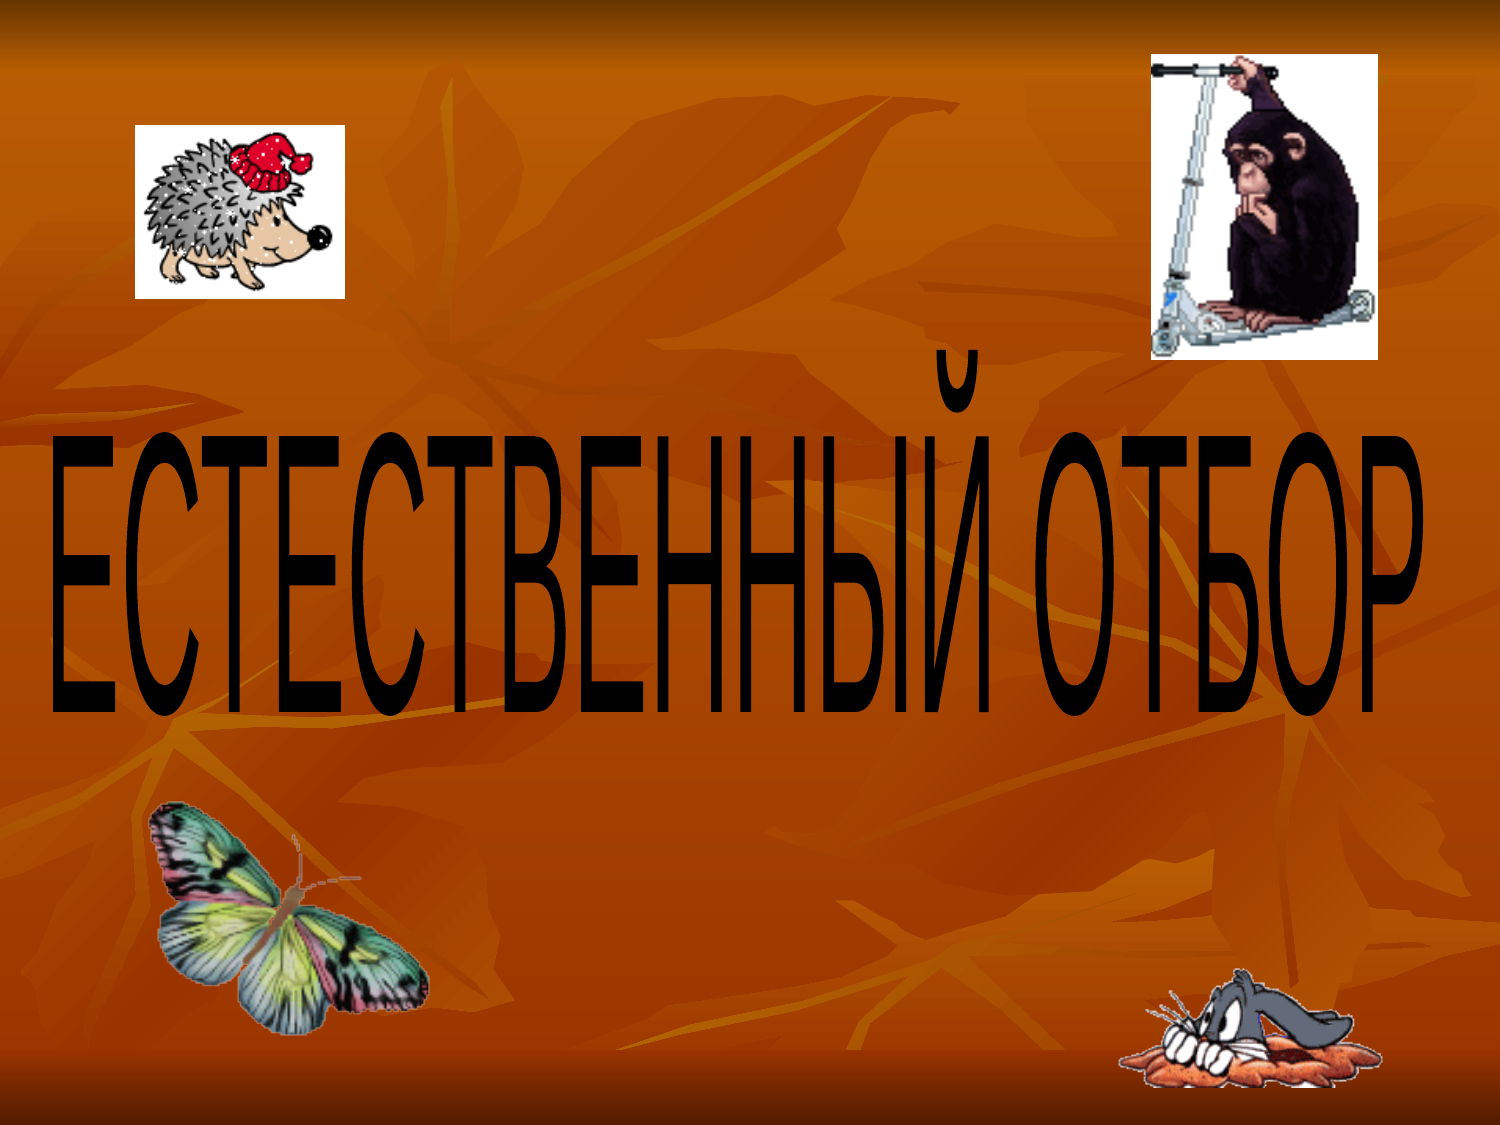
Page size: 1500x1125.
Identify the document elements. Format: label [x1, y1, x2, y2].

picture [135, 125, 345, 299]
picture [147, 786, 432, 1038]
picture [1116, 774, 1392, 1088]
picture [1151, 54, 1378, 360]
